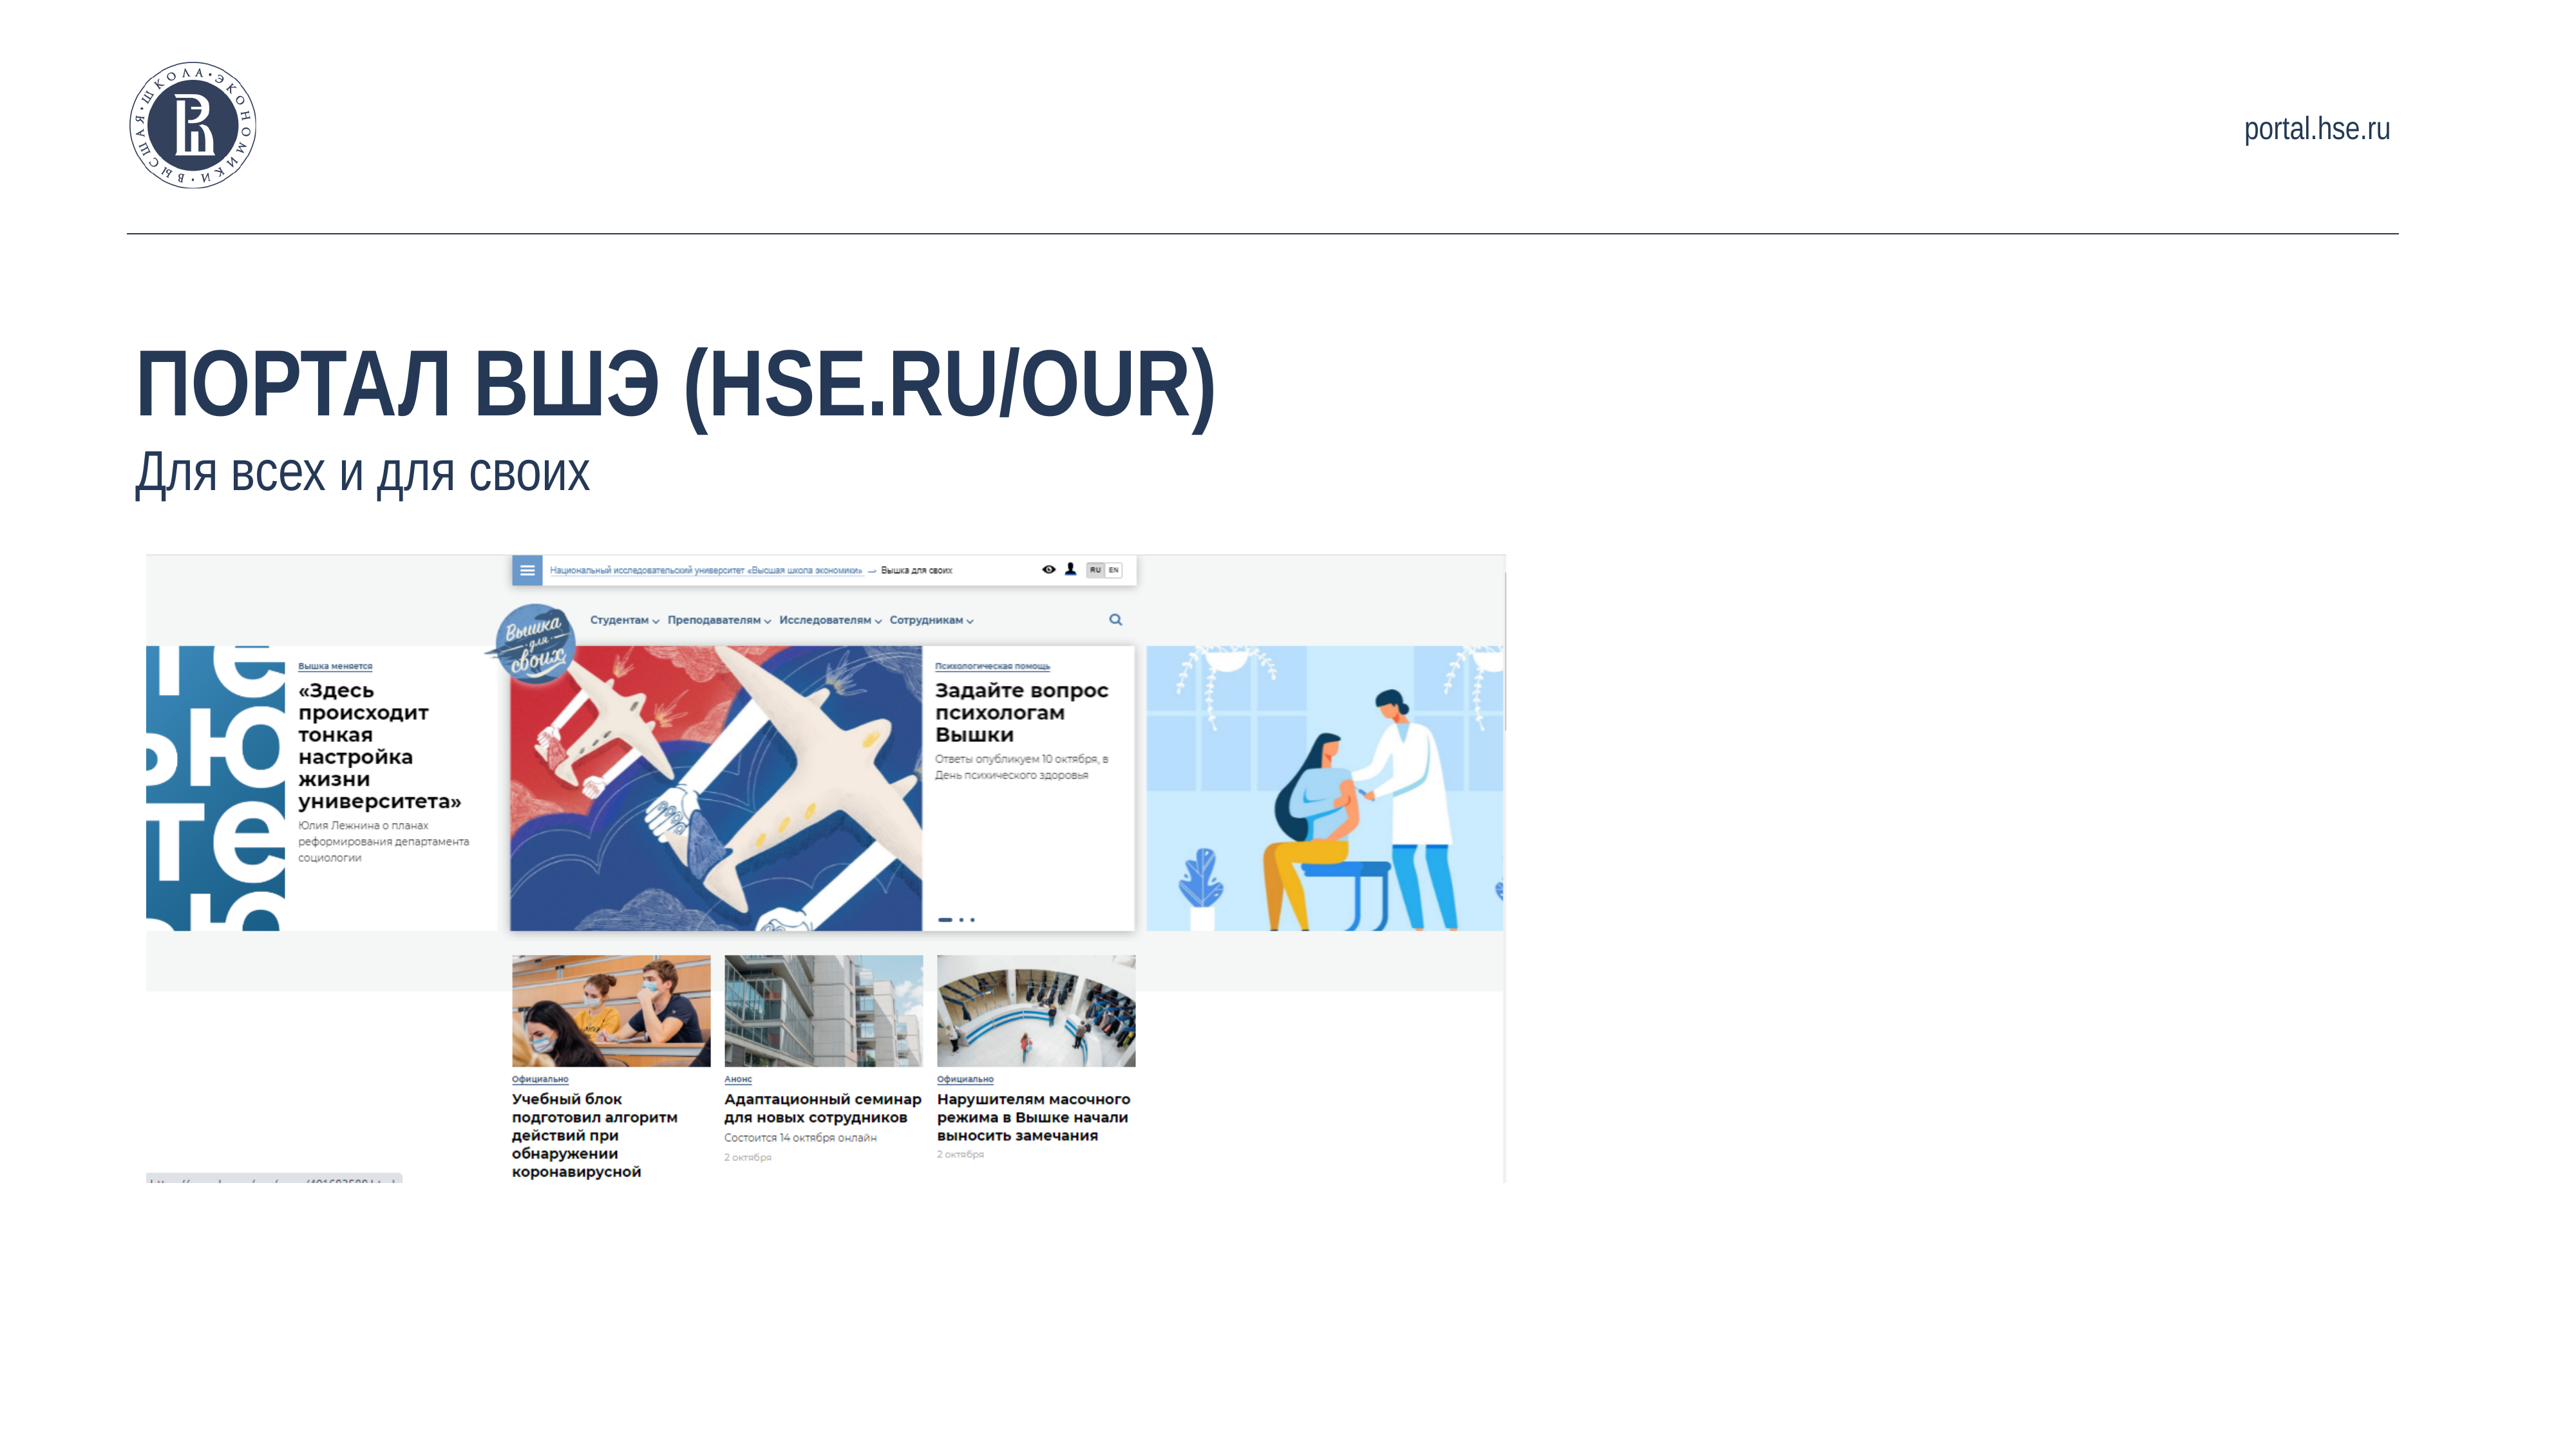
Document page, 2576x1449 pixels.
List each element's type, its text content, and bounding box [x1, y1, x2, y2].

text_box Портал ВШЭ (HSE.ru/our) Для всех и для своих [128, 314, 1826, 559]
picture [129, 62, 256, 189]
picture [146, 554, 1506, 1183]
text_box portal.hse.ru [1198, 100, 2399, 154]
